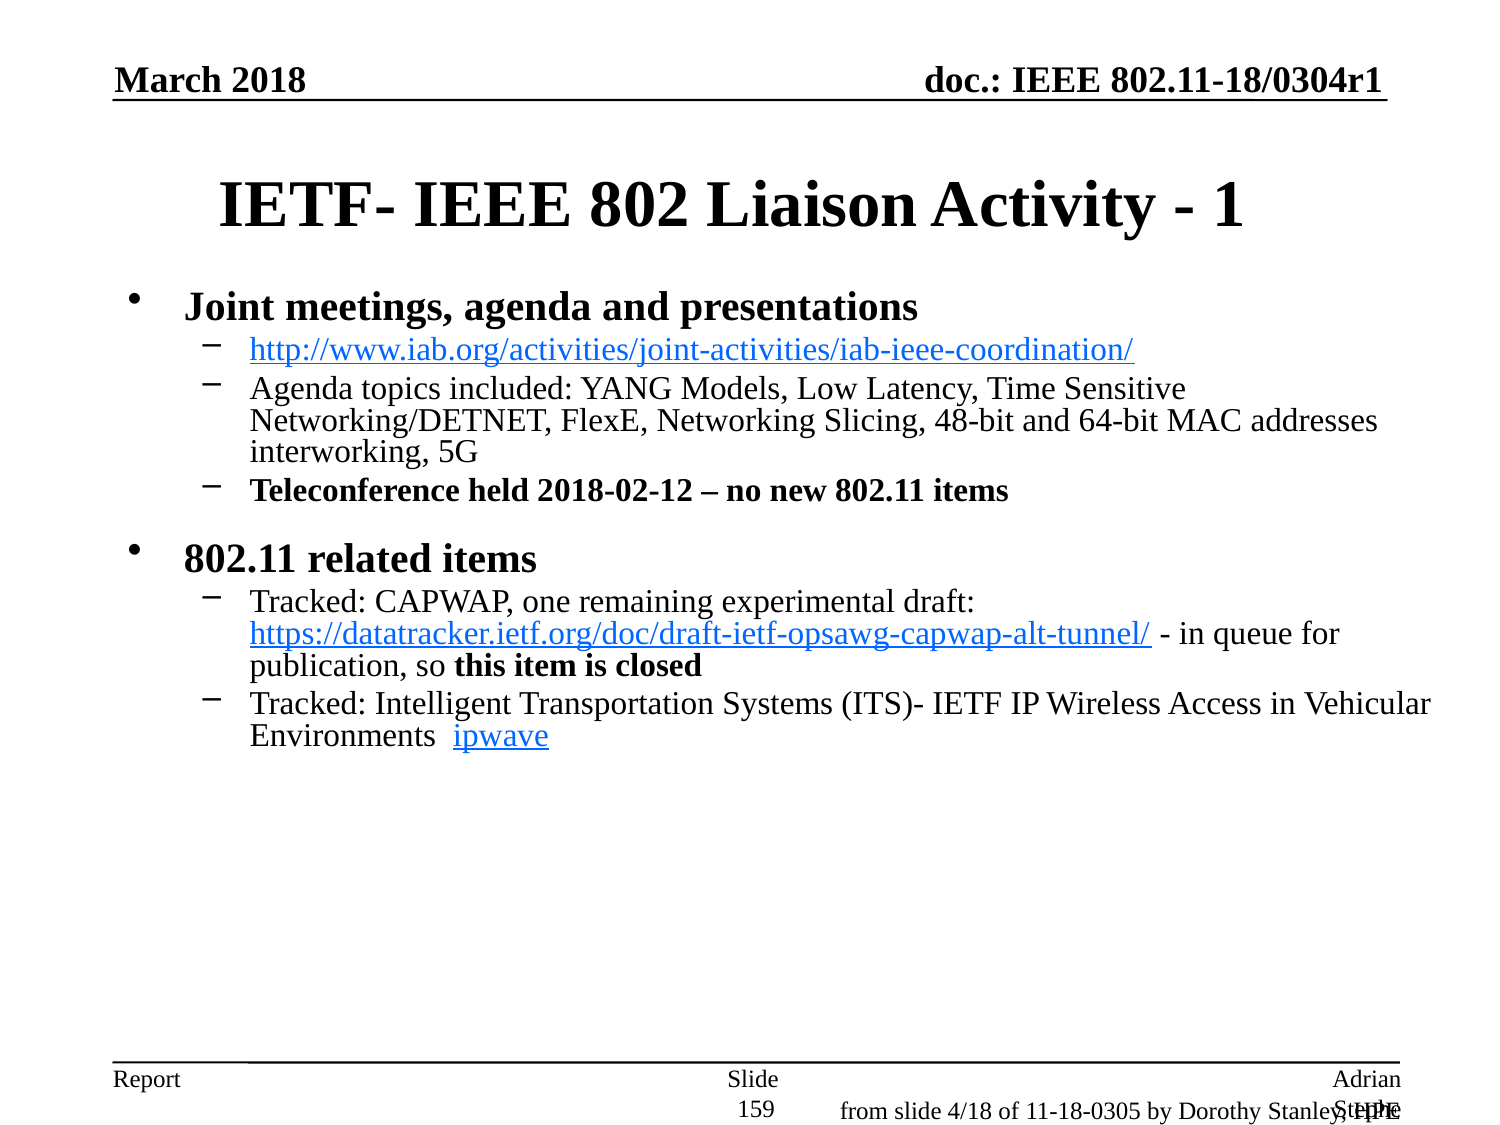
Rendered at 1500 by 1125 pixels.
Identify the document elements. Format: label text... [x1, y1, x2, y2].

slide_number Slide 159 [711, 1061, 801, 1093]
list Joint meetings, agenda and presentations http://www.iab.org/activities/joint-activities/iab-ieee-coordination/ Agenda topics included: YANG Models, Low Latency, Time Sensitive Networking/DETNET, FlexE, Networking Slicing, 48-bit and 64-bit MAC addresses interworking, 5G Teleconference held 2018-02-12 – no new 802.11 items 802.11 related items Tracked: CAPWAP, one remaining experimental draft: https://datatracker.ietf.org/doc/draft-ietf-opsawg-capwap-alt-tunnel/ - in queue for publication, so this item is closed Tracked: Intelligent Transportation Systems (ITS)- IETF IP Wireless Access in Vehicular Environments ipwave [112, 249, 1450, 1050]
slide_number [114, 54, 374, 101]
title IETF- IEEE 802 Liaison Activity - 1 [112, 112, 1388, 249]
text_box from slide 4/18 of 11-18-0305 by Dorothy Stanley, HPE [343, 1087, 1417, 1125]
footer Adrian Stephens, Intel Corporation [1324, 1061, 1402, 1087]
